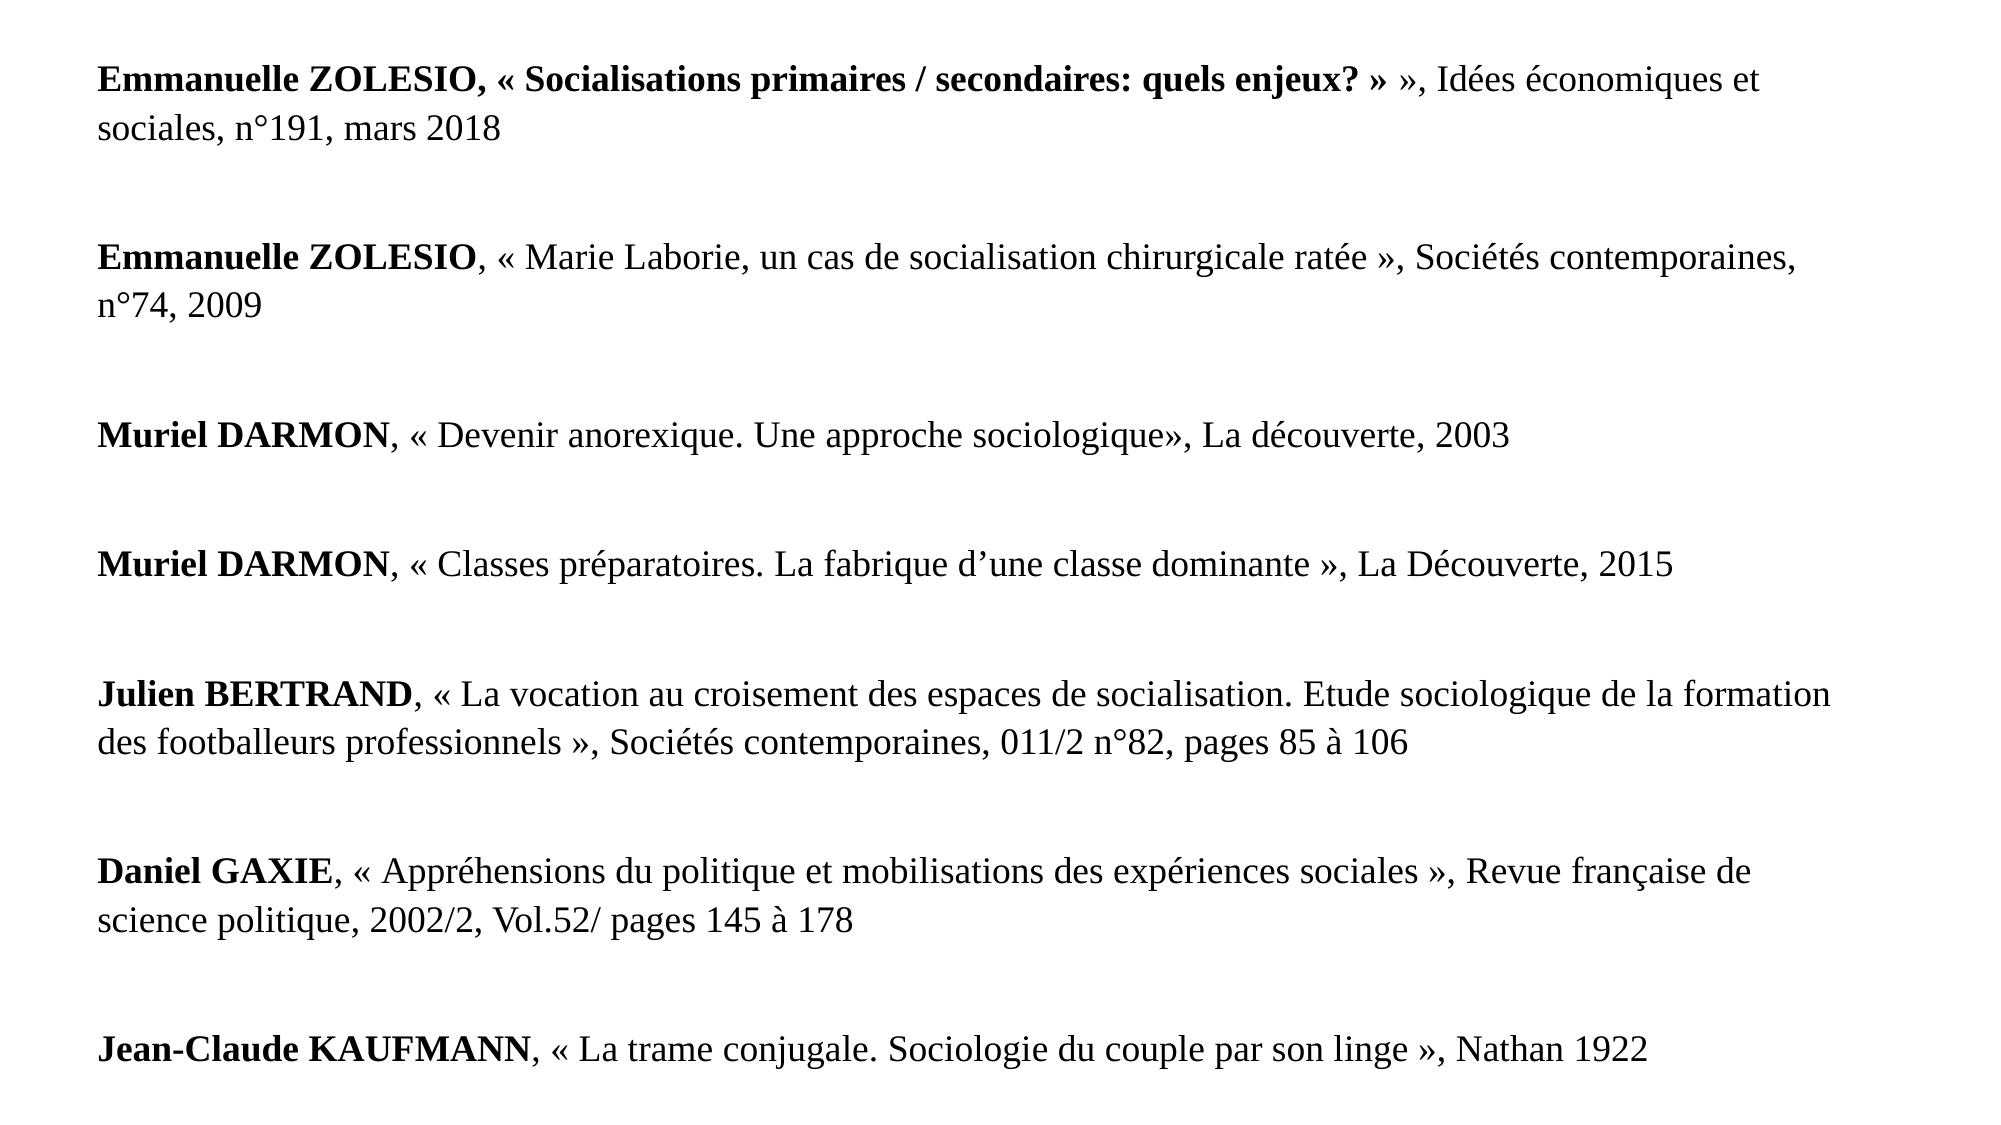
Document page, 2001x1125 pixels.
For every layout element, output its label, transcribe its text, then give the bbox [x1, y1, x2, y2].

text_box Emmanuelle ZOLESIO, « Socialisations primaires / secondaires: quels enjeux? » », Idées économiques et sociales, n°191, mars 2018 Emmanuelle ZOLESIO, « Marie Laborie, un cas de socialisation chirurgicale ratée », Sociétés contemporaines, n°74, 2009 Muriel DARMON, « Devenir anorexique. Une approche sociologique», La découverte, 2003 Muriel DARMON, « Classes préparatoires. La fabrique d’une classe dominante », La Découverte, 2015 Julien BERTRAND, « La vocation au croisement des espaces de socialisation. Etude sociologique de la formation des footballeurs professionnels », Sociétés contemporaines, 011/2 n°82, pages 85 à 106 Daniel GAXIE, « Appréhensions du politique et mobilisations des expériences sociales », Revue française de science politique, 2002/2, Vol.52/ pages 145 à 178 Jean-Claude KAUFMANN, « La trame conjugale. Sociologie du couple par son linge », Nathan 1922 [82, 43, 1868, 1077]
